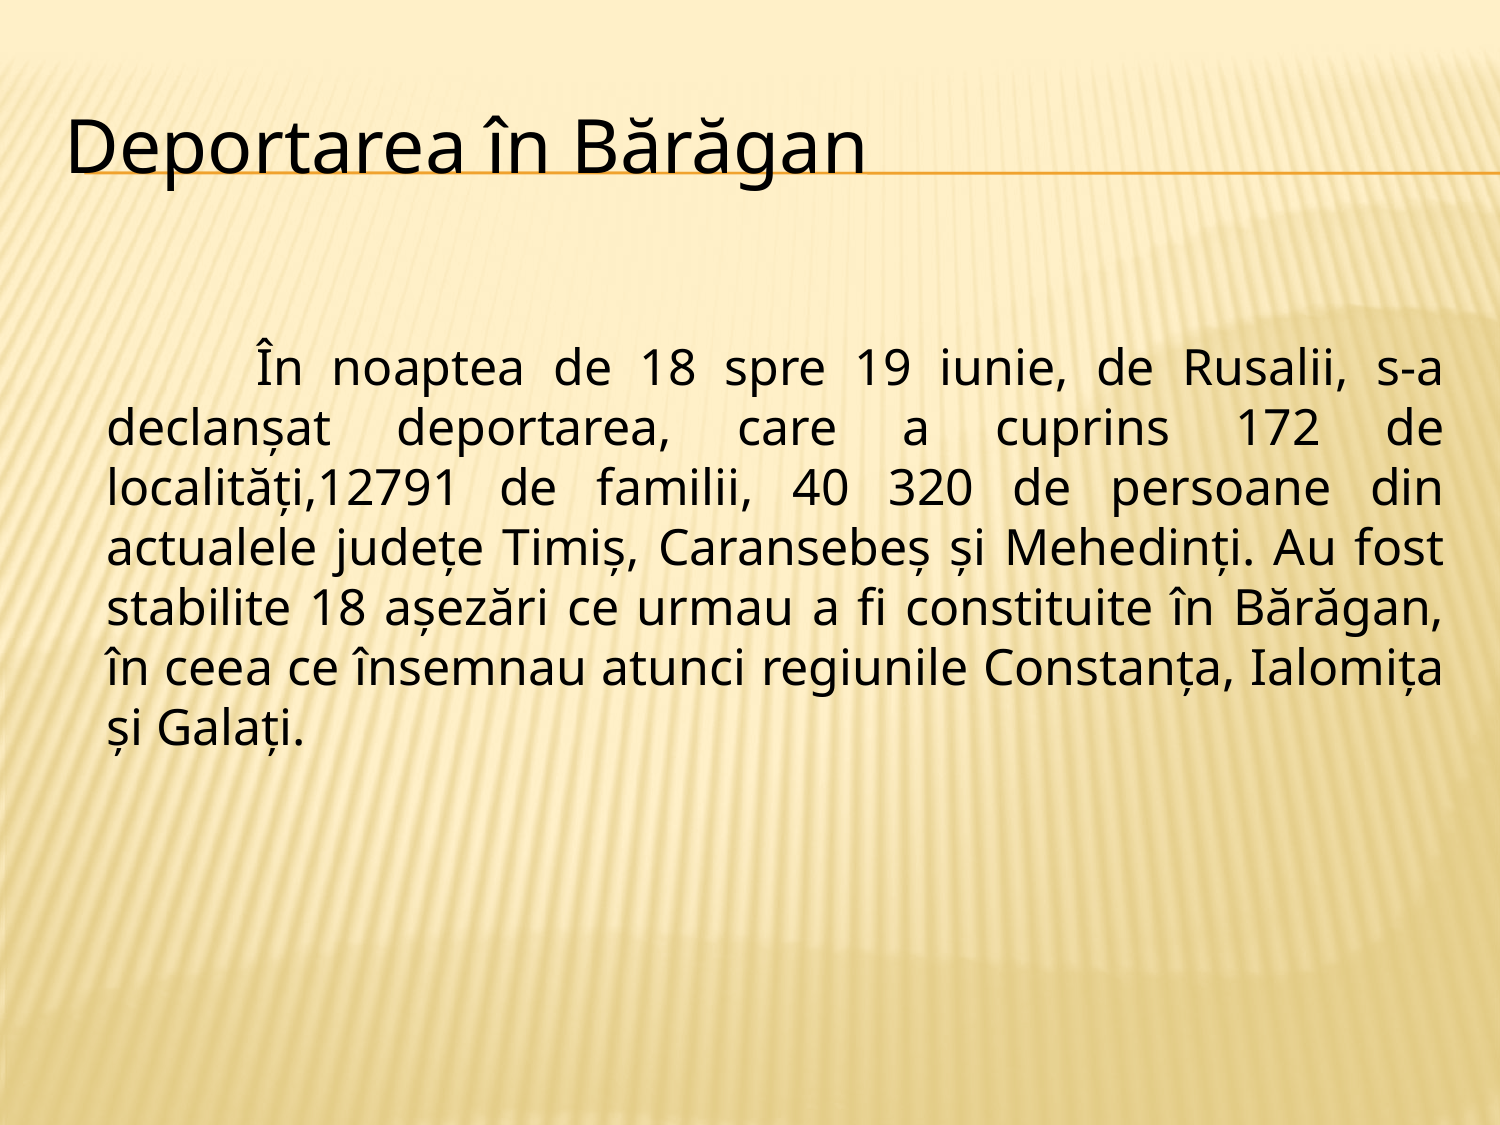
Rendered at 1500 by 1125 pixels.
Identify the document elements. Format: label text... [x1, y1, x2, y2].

list În noaptea de 18 spre 19 iunie, de Rusalii, s-a declanșat deportarea, care a cuprins 172 de localități,12791 de familii, 40 320 de persoane din actualele județe Timiș, Caransebeș și Mehedinți. Au fost stabilite 18 așezări ce urmau a fi constituite în Bărăgan, în ceea ce însemnau atunci regiunile Constanța, Ialomița și Galați. [35, 328, 1461, 1071]
title Deportarea în Bărăgan [50, 75, 1475, 213]
